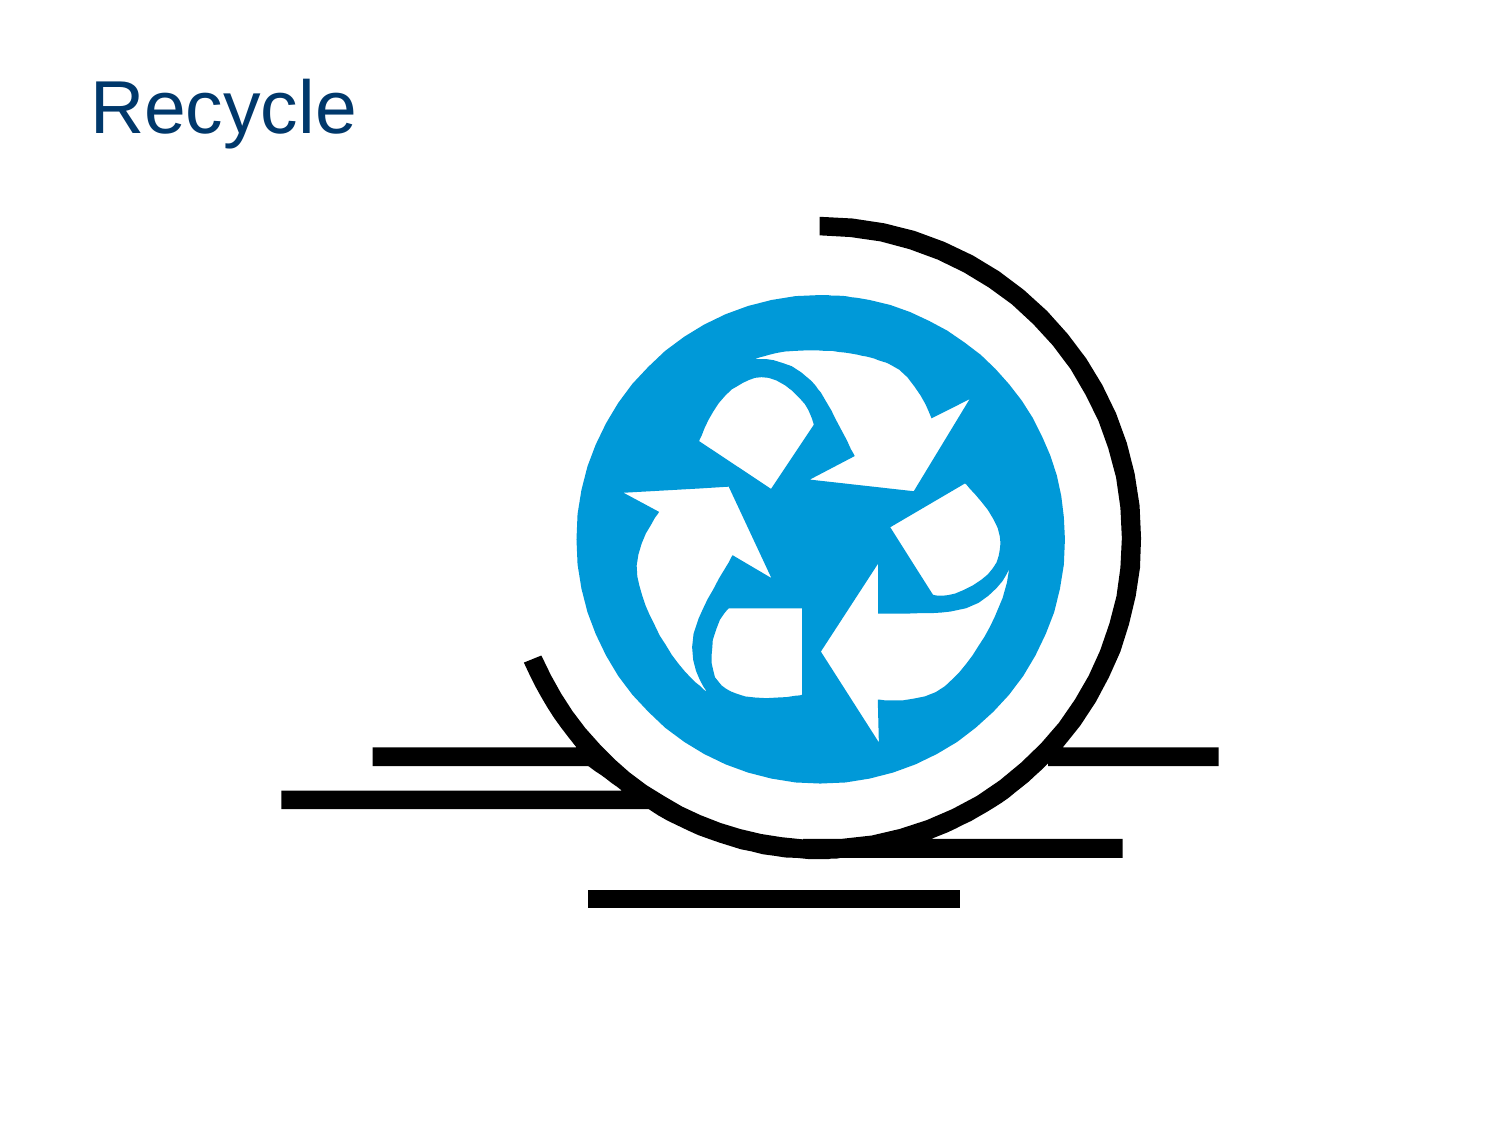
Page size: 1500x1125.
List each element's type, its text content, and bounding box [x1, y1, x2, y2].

picture [281, 216, 1219, 909]
title Recycle [74, 44, 1426, 163]
